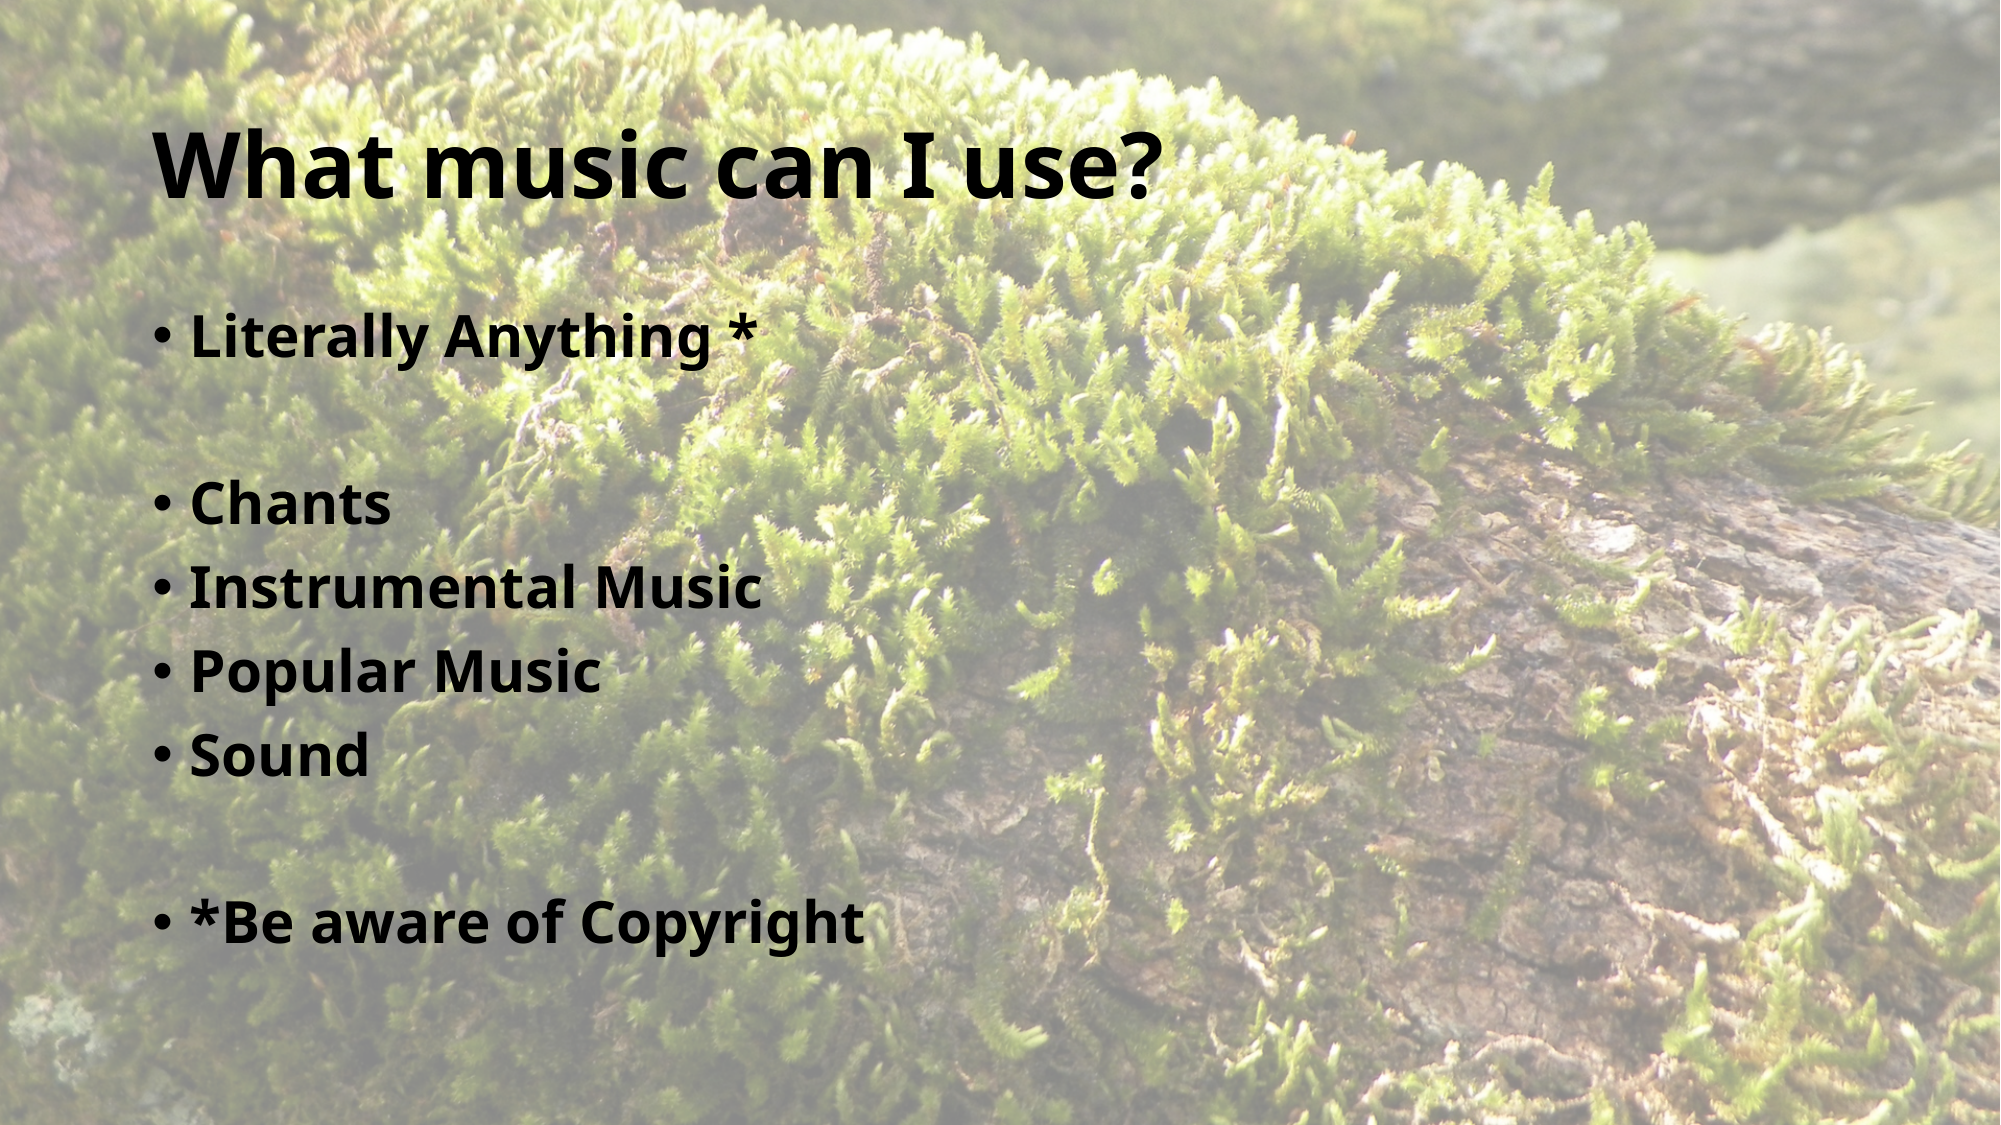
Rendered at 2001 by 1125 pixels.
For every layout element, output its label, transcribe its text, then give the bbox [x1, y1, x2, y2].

title What music can I use? [137, 59, 1863, 278]
list Literally Anything * Chants Instrumental Music Popular Music Sound *Be aware of Copyright [137, 299, 1863, 1014]
